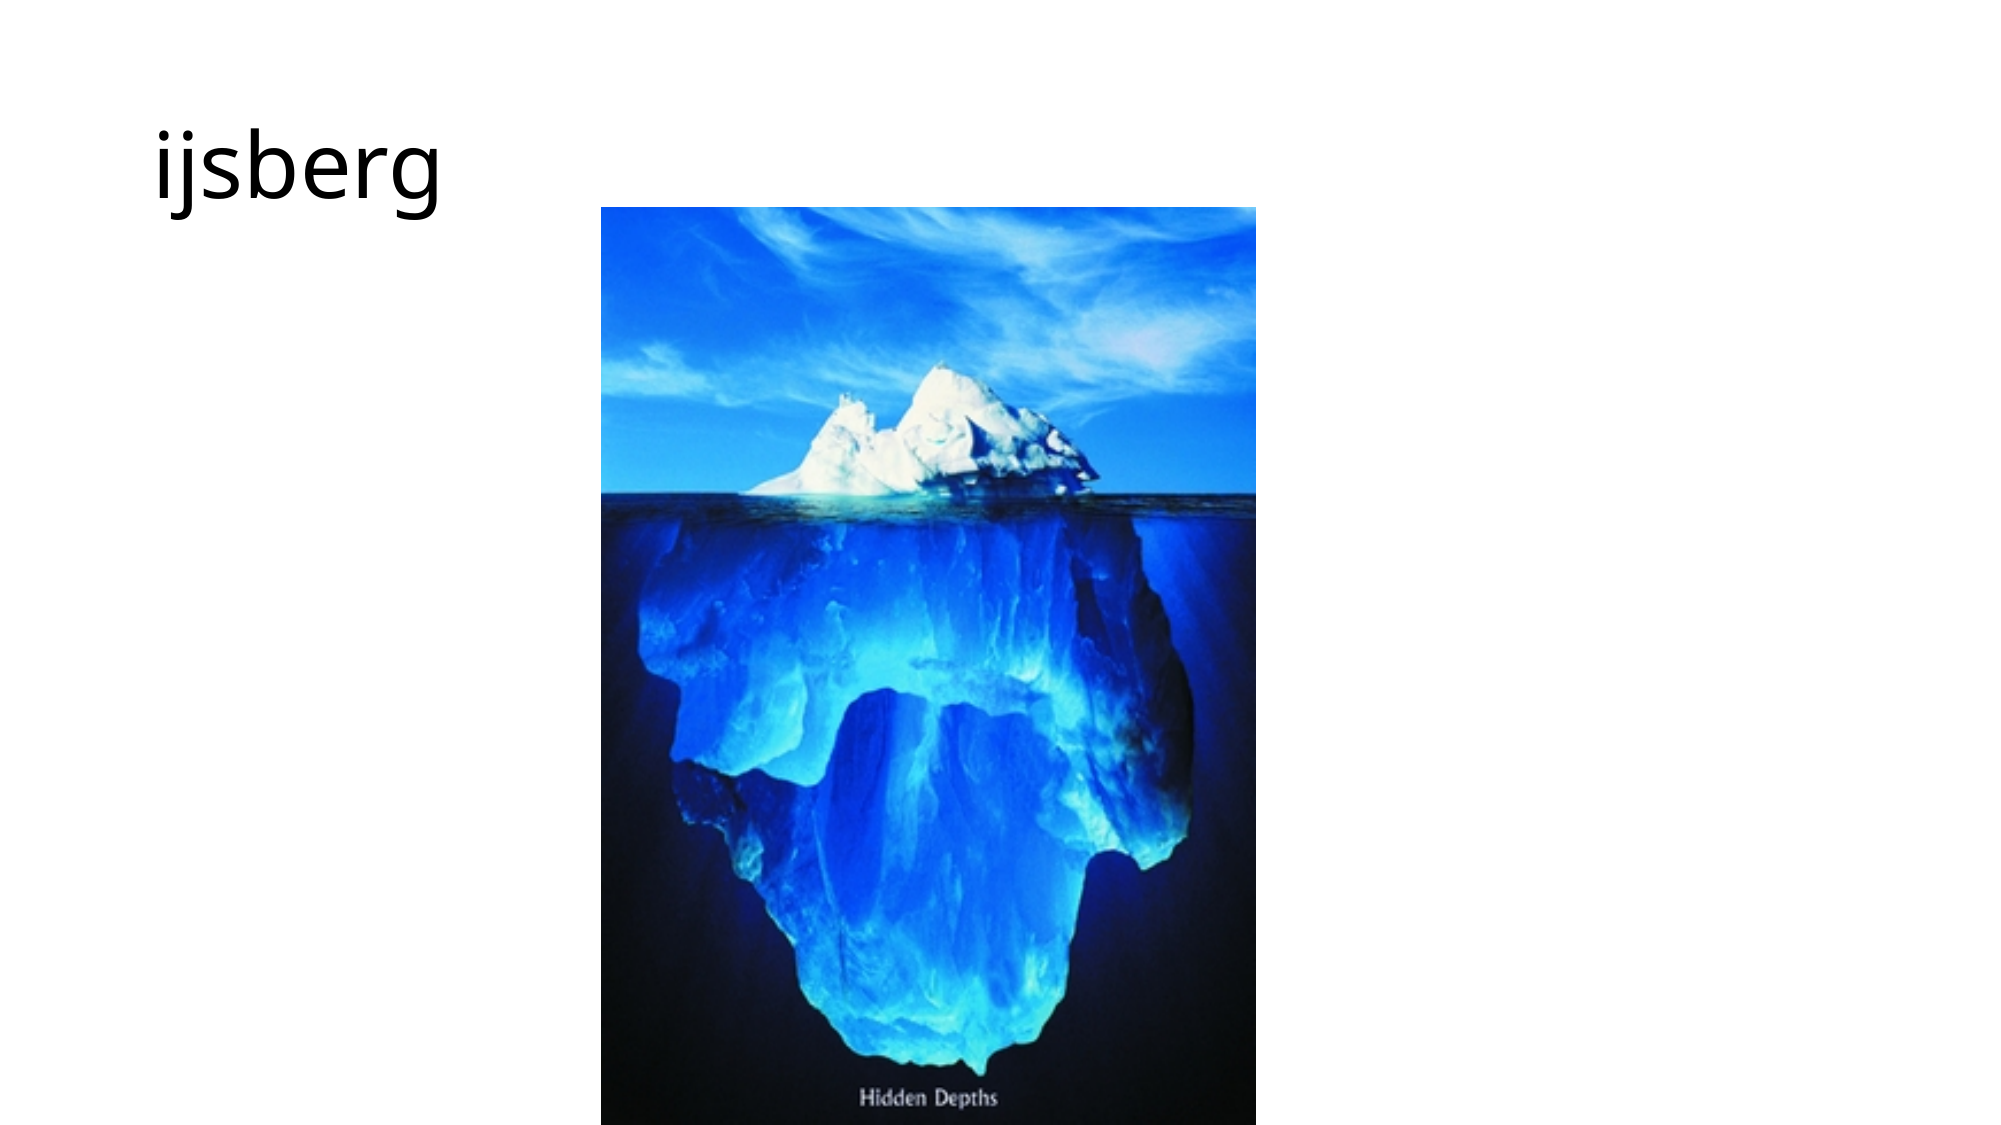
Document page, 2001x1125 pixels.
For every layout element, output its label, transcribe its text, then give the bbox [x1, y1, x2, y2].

title ijsberg [137, 59, 1863, 278]
picture [601, 207, 1256, 1125]
